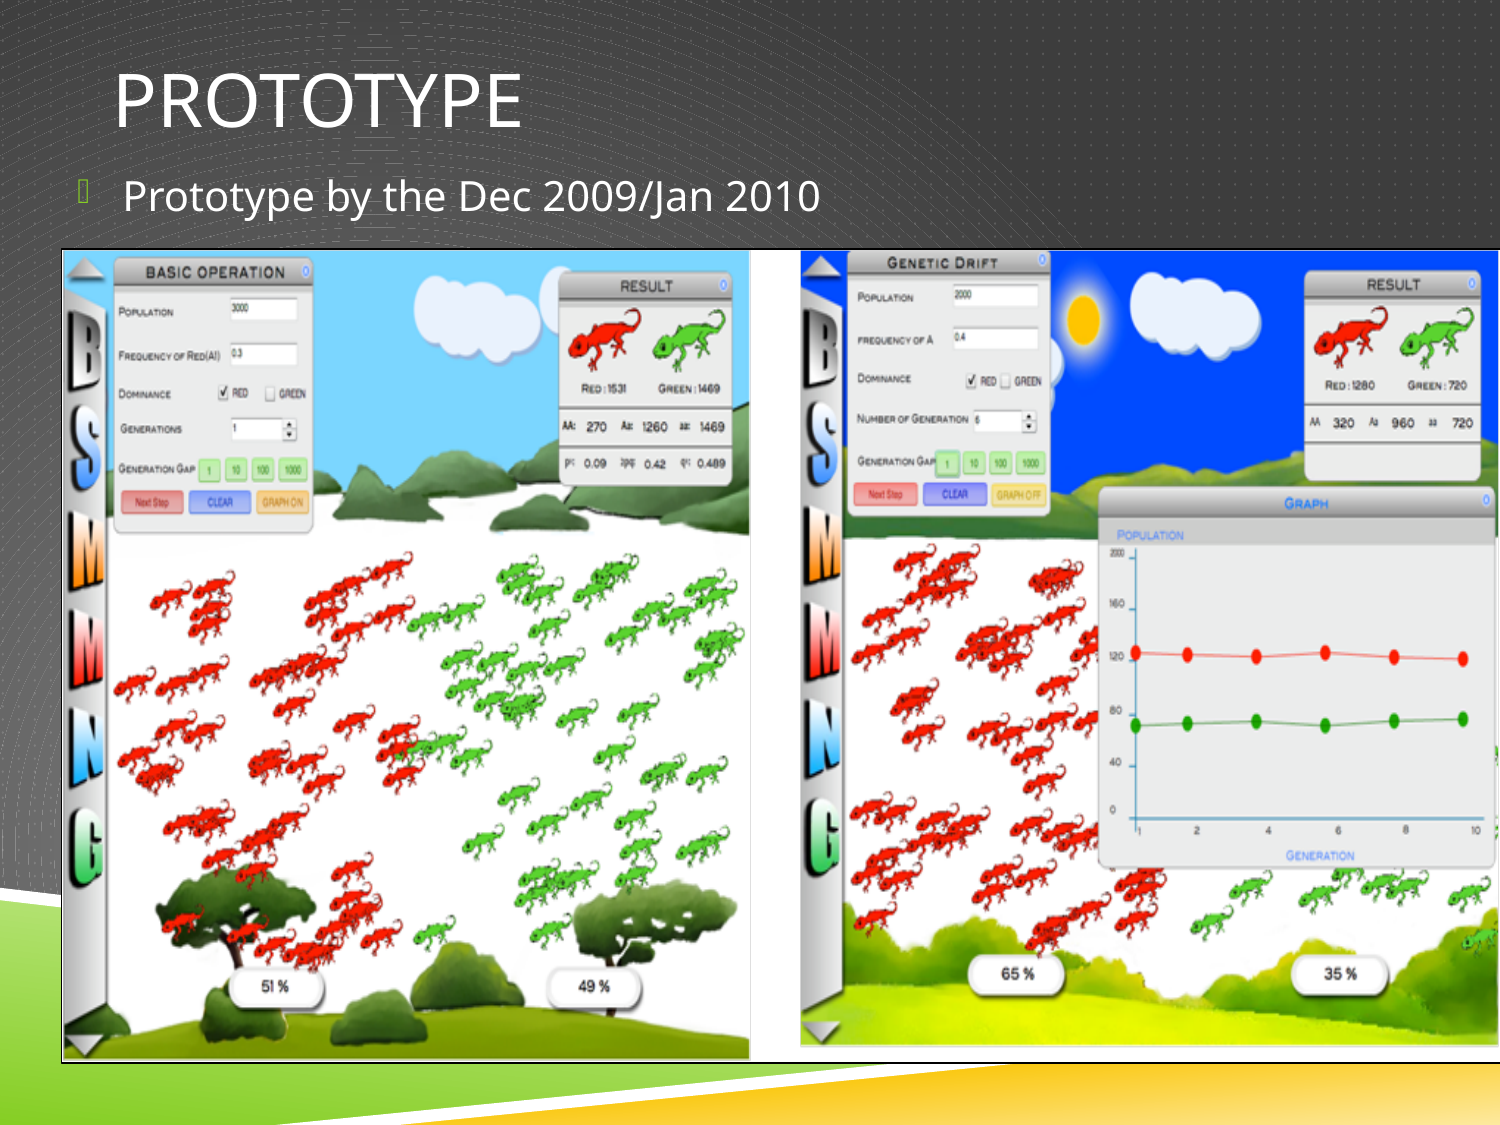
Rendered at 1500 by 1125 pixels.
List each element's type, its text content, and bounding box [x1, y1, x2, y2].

title Prototype [112, 45, 1388, 150]
list Prototype by the Dec 2009/Jan 2010 [66, 162, 1342, 249]
picture [62, 249, 1500, 1063]
